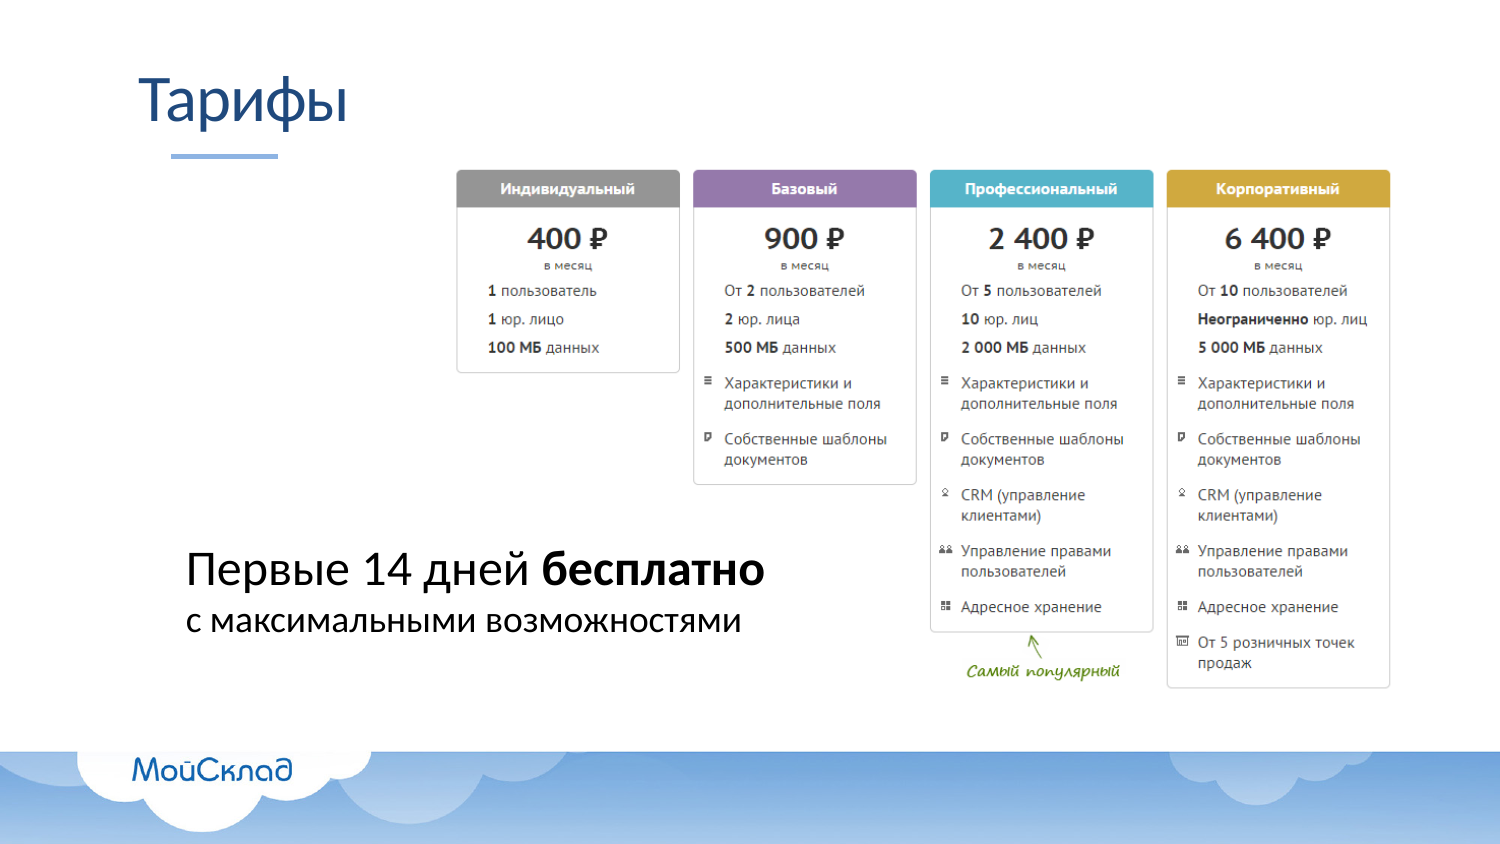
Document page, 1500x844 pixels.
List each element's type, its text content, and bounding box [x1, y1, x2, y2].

picture [0, 0, 1500, 844]
text_box Первые 14 дней бесплатно с максимальными возможностями [171, 528, 880, 708]
title Тарифы [123, 33, 1376, 156]
